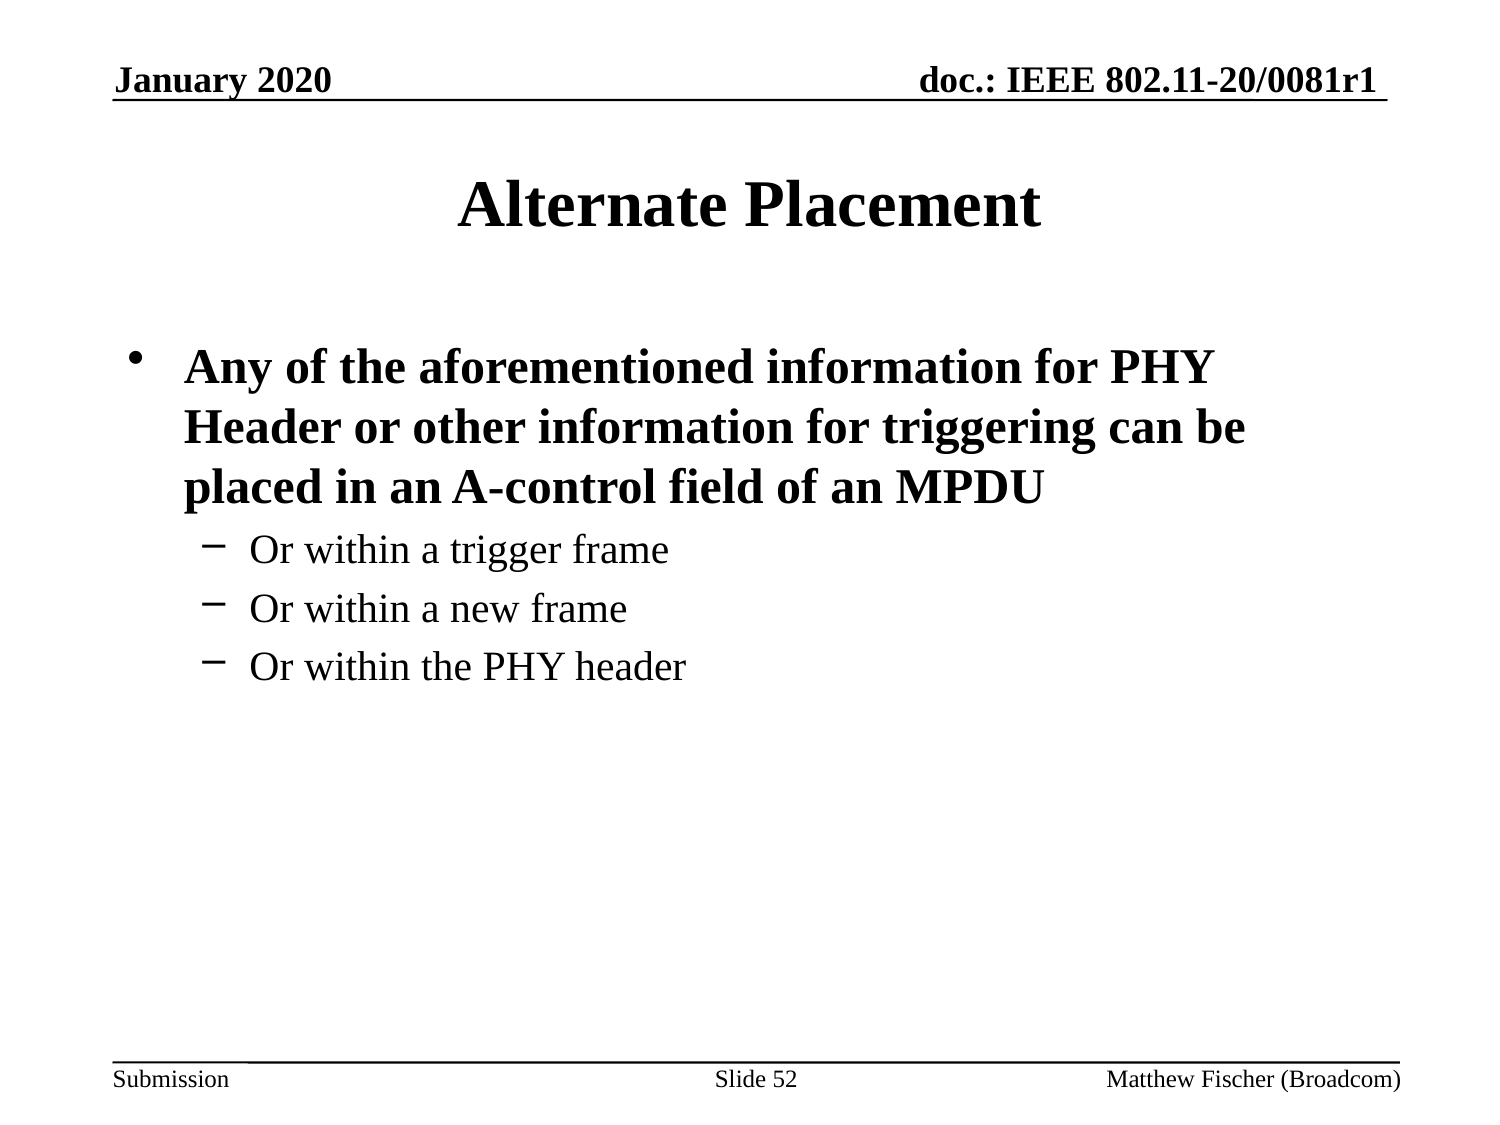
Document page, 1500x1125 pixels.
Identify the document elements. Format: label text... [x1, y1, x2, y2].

footer Matthew Fischer (Broadcom) [1102, 1061, 1402, 1093]
slide_number Slide 52 [712, 1061, 800, 1093]
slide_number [114, 54, 335, 101]
list Any of the aforementioned information for PHY Header or other information for triggering can be placed in an A-control field of an MPDU Or within a trigger frame Or within a new frame Or within the PHY header [112, 326, 1388, 1002]
title Alternate Placement [112, 112, 1388, 288]
